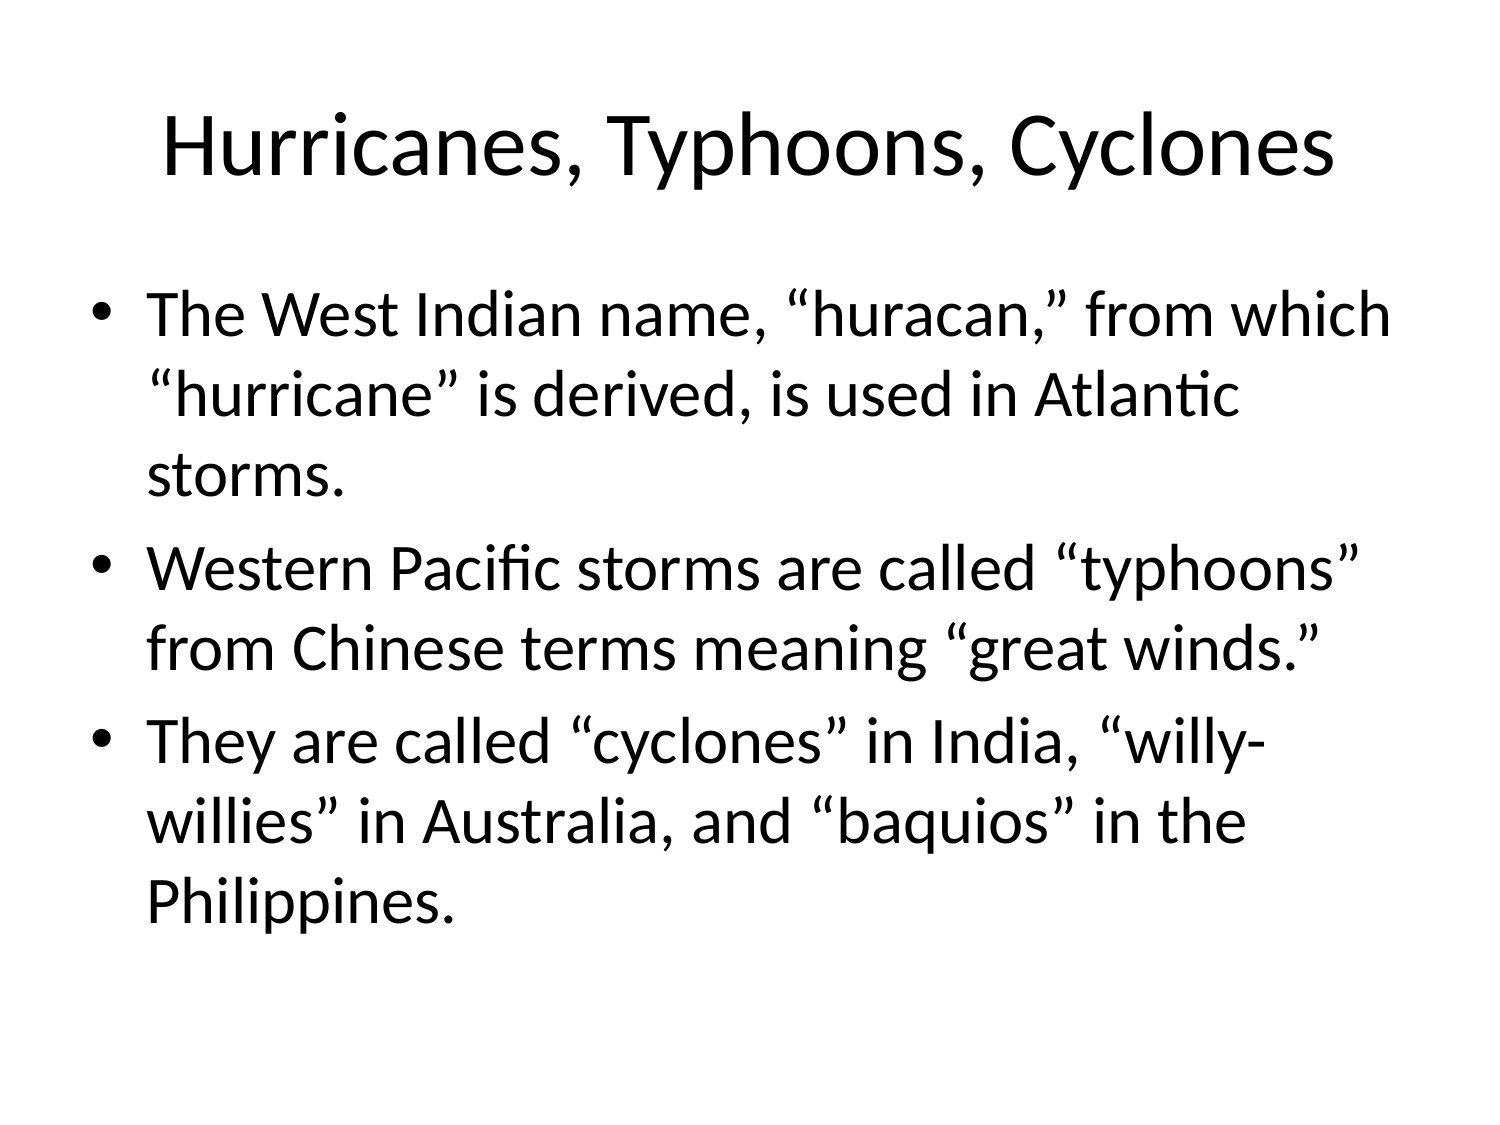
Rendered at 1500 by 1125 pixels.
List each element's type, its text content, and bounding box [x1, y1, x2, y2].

list The West Indian name, “huracan,” from which “hurricane” is derived, is used in Atlantic storms. Western Pacific storms are called “typhoons” from Chinese terms meaning “great winds.” They are called “cyclones” in India, “willy-willies” in Australia, and “baquios” in the Philippines. [75, 262, 1425, 1005]
title Hurricanes, Typhoons, Cyclones [75, 45, 1425, 233]
